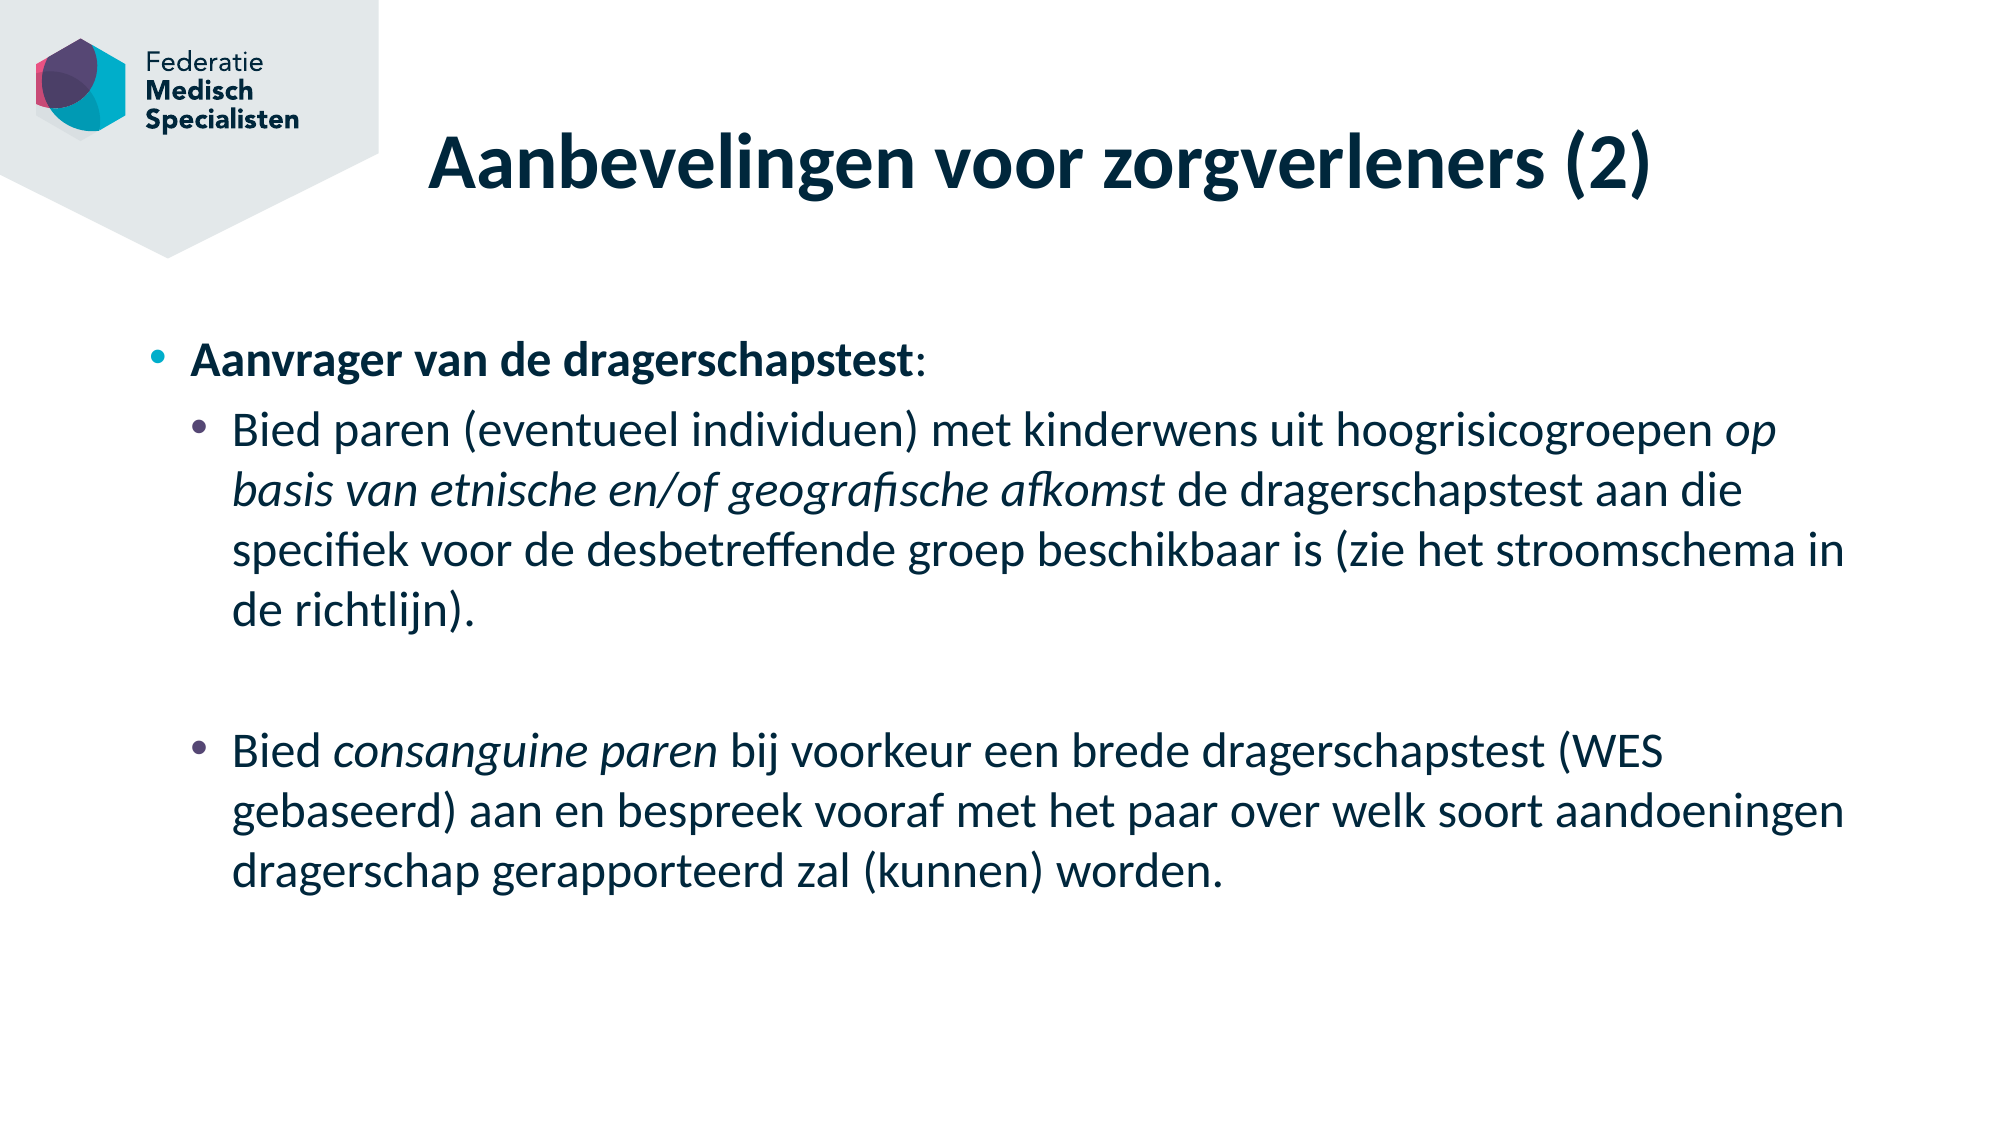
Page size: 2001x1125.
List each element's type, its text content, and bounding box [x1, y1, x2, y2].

title Aanbevelingen voor zorgverleners (2) [428, 137, 1852, 368]
list Aanvrager van de dragerschapstest: Bied paren (eventueel individuen) met kinderwens uit hoogrisicogroepen op basis van etnische en/of geografische afkomst de dragerschapstest aan die specifiek voor de desbetreffende groep beschikbaar is (zie het stroomschema in de richtlijn). Bied consanguine paren bij voorkeur een brede dragerschapstest (WES gebaseerd) aan en bespreek vooraf met het paar over welk soort aandoeningen dragerschap gerapporteerd zal (kunnen) worden. [149, 326, 1862, 1125]
